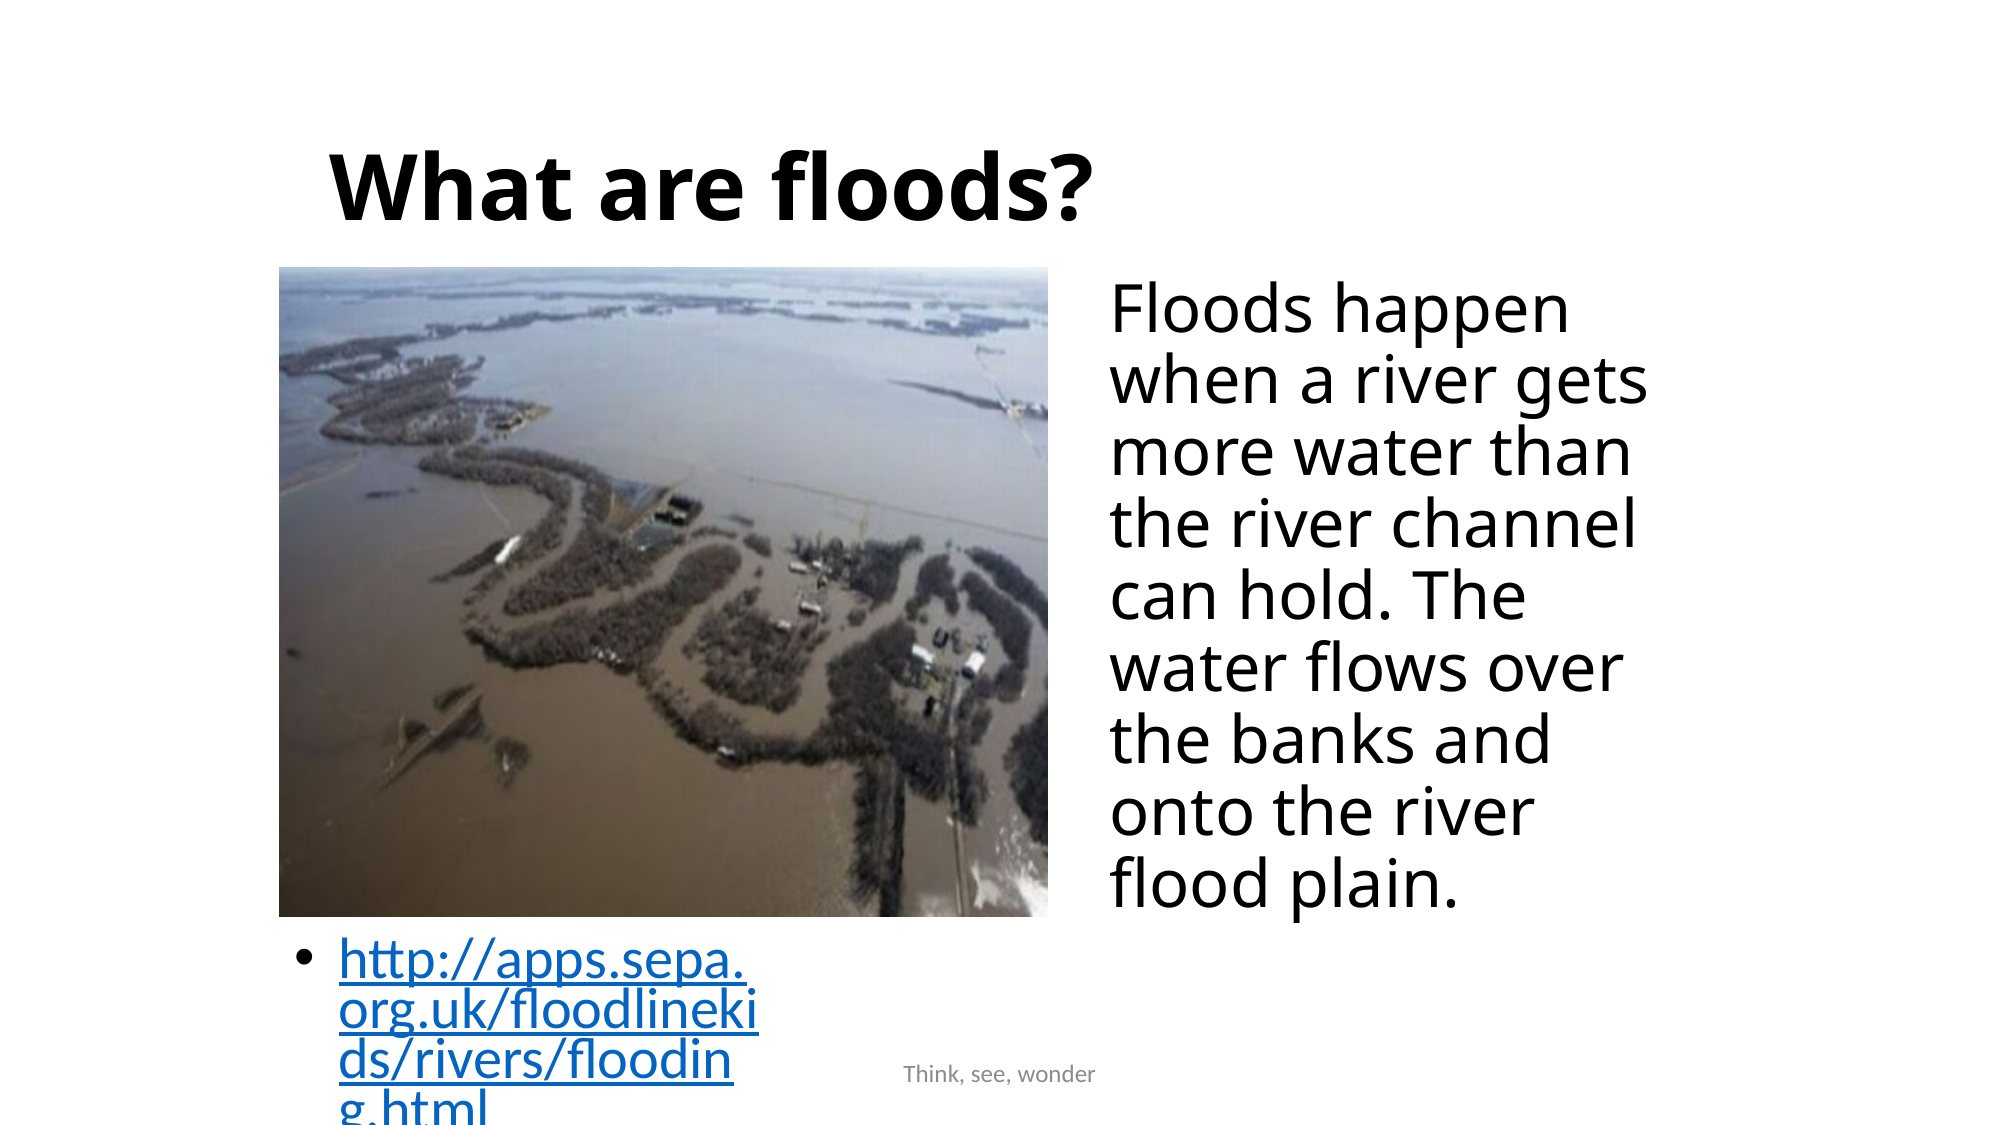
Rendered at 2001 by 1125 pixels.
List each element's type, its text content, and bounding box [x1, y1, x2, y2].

list http://apps.sepa.org.uk/floodlinekids/rivers/flooding.html [279, 920, 776, 1103]
picture [279, 267, 1048, 917]
footer Think, see, wonder [662, 1042, 1338, 1103]
title What are floods? [314, 119, 1665, 262]
text_box Floods happen when a river gets more water than the river channel can hold. The water flows over the banks and onto the river flood plain. [1094, 267, 1709, 953]
